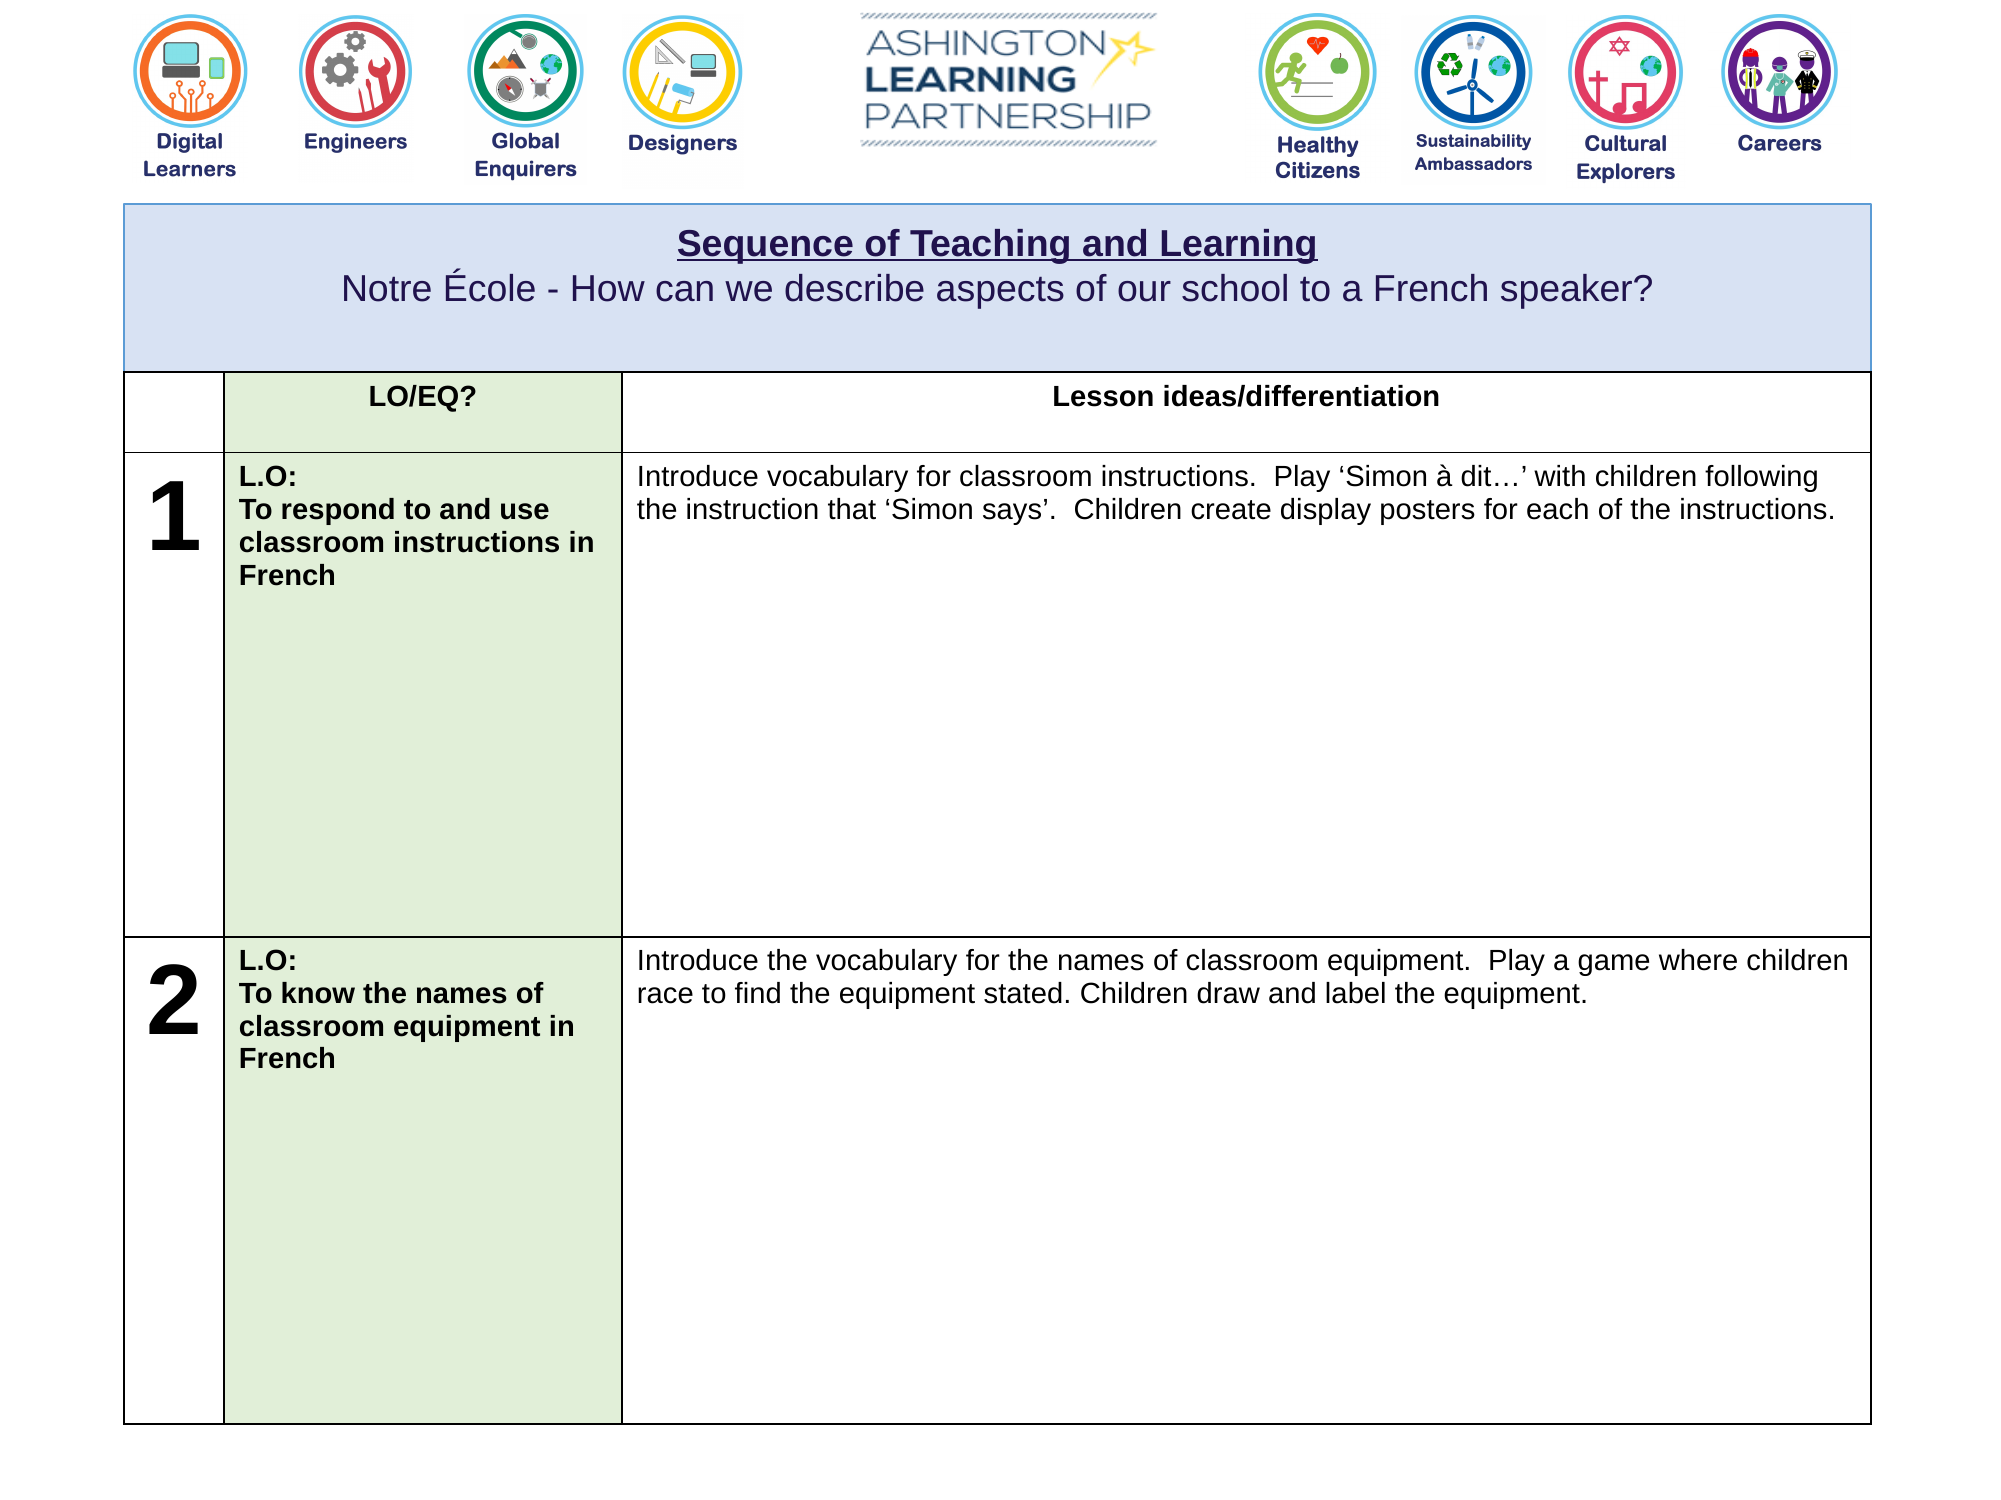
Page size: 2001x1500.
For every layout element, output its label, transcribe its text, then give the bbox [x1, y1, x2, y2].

picture [131, 13, 248, 184]
picture [621, 14, 744, 189]
picture [1245, 13, 1390, 184]
picture [1566, 14, 1686, 189]
table_cell Introduce the vocabulary for the names of classroom equipment. Play a game where children race to find the equipment stated. Children draw and label the equipment. [623, 938, 1870, 1423]
table_cell 2 [125, 938, 223, 1423]
picture [298, 14, 414, 183]
table_cell 1 [125, 453, 223, 936]
picture [1708, 13, 1851, 160]
picture [860, 12, 1159, 148]
table_header Lesson ideas/differentiation [623, 373, 1870, 452]
table_header [125, 373, 223, 452]
picture [1401, 14, 1546, 185]
table_header LO/EQ? [225, 373, 621, 452]
text_box Sequence of Teaching and Learning Notre École - How can we describe aspects of our school to a French speaker? [123, 204, 1872, 371]
table_cell Introduce vocabulary for classroom instructions. Play ‘Simon à dit…’ with children following the instruction that ‘Simon says’. Children create display posters for each of the instructions. [623, 453, 1870, 936]
picture [464, 14, 587, 185]
table_cell L.O: To know the names of classroom equipment in French [225, 938, 621, 1423]
table_cell L.O: To respond to and use classroom instructions in French [225, 453, 621, 936]
